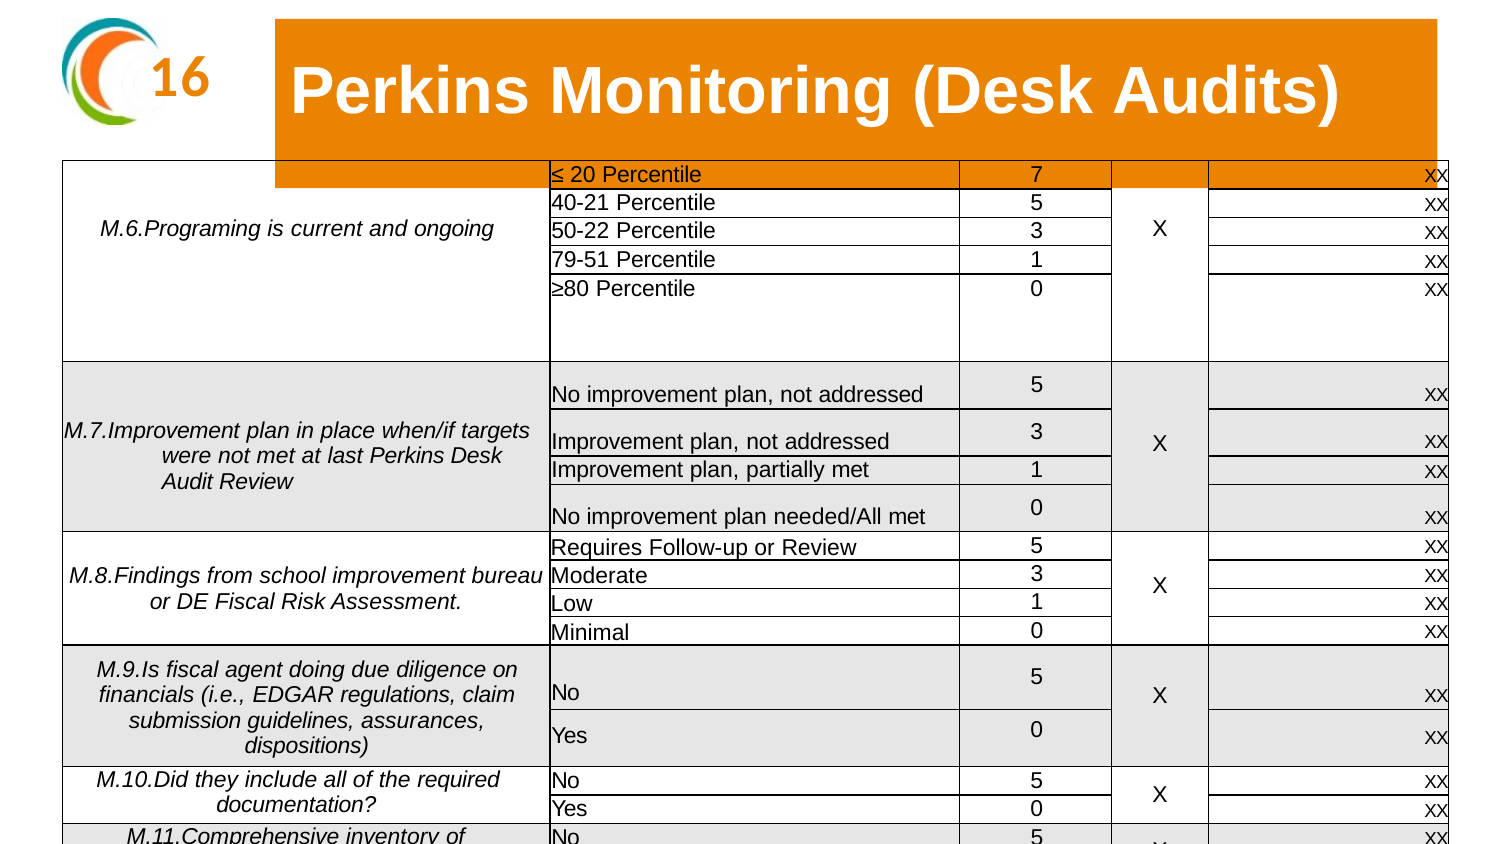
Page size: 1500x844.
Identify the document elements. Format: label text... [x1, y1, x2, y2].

table_cell Yes [551, 710, 959, 766]
table_cell XX [1209, 457, 1448, 484]
table_cell M.7.Improvement plan in place when/if targets were not met at last Perkins Desk Audit Review [63, 362, 549, 531]
table_cell XX [1209, 617, 1448, 644]
table_cell XX [1209, 485, 1448, 531]
table_header M.6.Programing is current and ongoing [63, 161, 549, 361]
table_cell 1 [960, 589, 1111, 616]
table_cell XX [1209, 589, 1448, 616]
table_cell 0 [960, 275, 1111, 361]
table_cell 1 [960, 246, 1111, 273]
table_cell 3 [960, 561, 1111, 588]
table_cell No improvement plan, not addressed [551, 362, 959, 408]
table_header 7 [960, 161, 1111, 188]
text_box 16 [146, 36, 216, 109]
table_cell XX [1209, 410, 1448, 455]
table_cell XX [1209, 561, 1448, 588]
table_cell M.11.Comprehensive inventory of equipment? (over $500) [63, 824, 549, 844]
table_cell XX [1209, 710, 1448, 766]
table_cell 0 [960, 710, 1111, 766]
table_cell 3 [960, 410, 1111, 455]
table_cell XX [1209, 532, 1448, 559]
table_cell 5 [960, 767, 1111, 794]
table_cell X [1112, 646, 1208, 766]
table_cell Improvement plan, partially met [551, 457, 959, 484]
table_cell XX [1209, 646, 1448, 709]
table_cell No [551, 646, 959, 709]
table_cell X [1112, 362, 1208, 531]
table_cell 5 [960, 824, 1111, 844]
table_cell X [1112, 532, 1208, 644]
table_cell No [551, 767, 959, 794]
table_cell 5 [960, 362, 1111, 408]
table_cell XX [1209, 362, 1448, 408]
table_cell XX [1209, 796, 1448, 823]
table_cell Requires Follow-up or Review [551, 532, 959, 559]
table_cell X [1112, 767, 1208, 823]
table_cell No [551, 824, 959, 844]
table_cell 0 [960, 617, 1111, 644]
table_cell M.8.Findings from school improvement bureau or DE Fiscal Risk Assessment. [63, 532, 549, 644]
table_cell ≥80 Percentile [551, 275, 959, 361]
table_cell XX [1209, 218, 1448, 245]
table_cell 79-51 Percentile [551, 246, 959, 273]
table_header X [1112, 161, 1208, 361]
table_cell 40-21 Percentile [551, 190, 959, 217]
table_cell 5 [960, 190, 1111, 217]
table_header XX [1209, 161, 1448, 188]
table_cell M.9.Is fiscal agent doing due diligence on financials (i.e., EDGAR regulations, claim submission guidelines, assurances, dispositions) [63, 646, 549, 766]
table_header ≤ 20 Percentile [551, 161, 959, 188]
table_cell XX [1209, 767, 1448, 794]
table_cell Yes [551, 796, 959, 823]
table_cell Moderate [551, 561, 959, 588]
table_cell Improvement plan, not addressed [551, 410, 959, 455]
title Perkins Monitoring (Desk Audits) [275, 18, 1438, 160]
table_cell 1 [960, 457, 1111, 484]
table_cell XX [1209, 246, 1448, 273]
table_cell 0 [960, 485, 1111, 531]
table_cell No improvement plan needed/All met [551, 485, 959, 531]
table_cell 5 [960, 532, 1111, 559]
table_cell M.10.Did they include all of the required documentation? [63, 767, 549, 823]
table_cell XX [1209, 824, 1448, 844]
table_cell 0 [960, 796, 1111, 823]
table_cell 3 [960, 218, 1111, 245]
table_cell XX [1209, 275, 1448, 361]
picture [62, 18, 176, 125]
table_cell 5 [960, 646, 1111, 709]
table_cell XX [1209, 190, 1448, 217]
table_cell X [1112, 824, 1208, 844]
table_cell Low [551, 589, 959, 616]
table_cell 50-22 Percentile [551, 218, 959, 245]
table_cell Minimal [551, 617, 959, 644]
